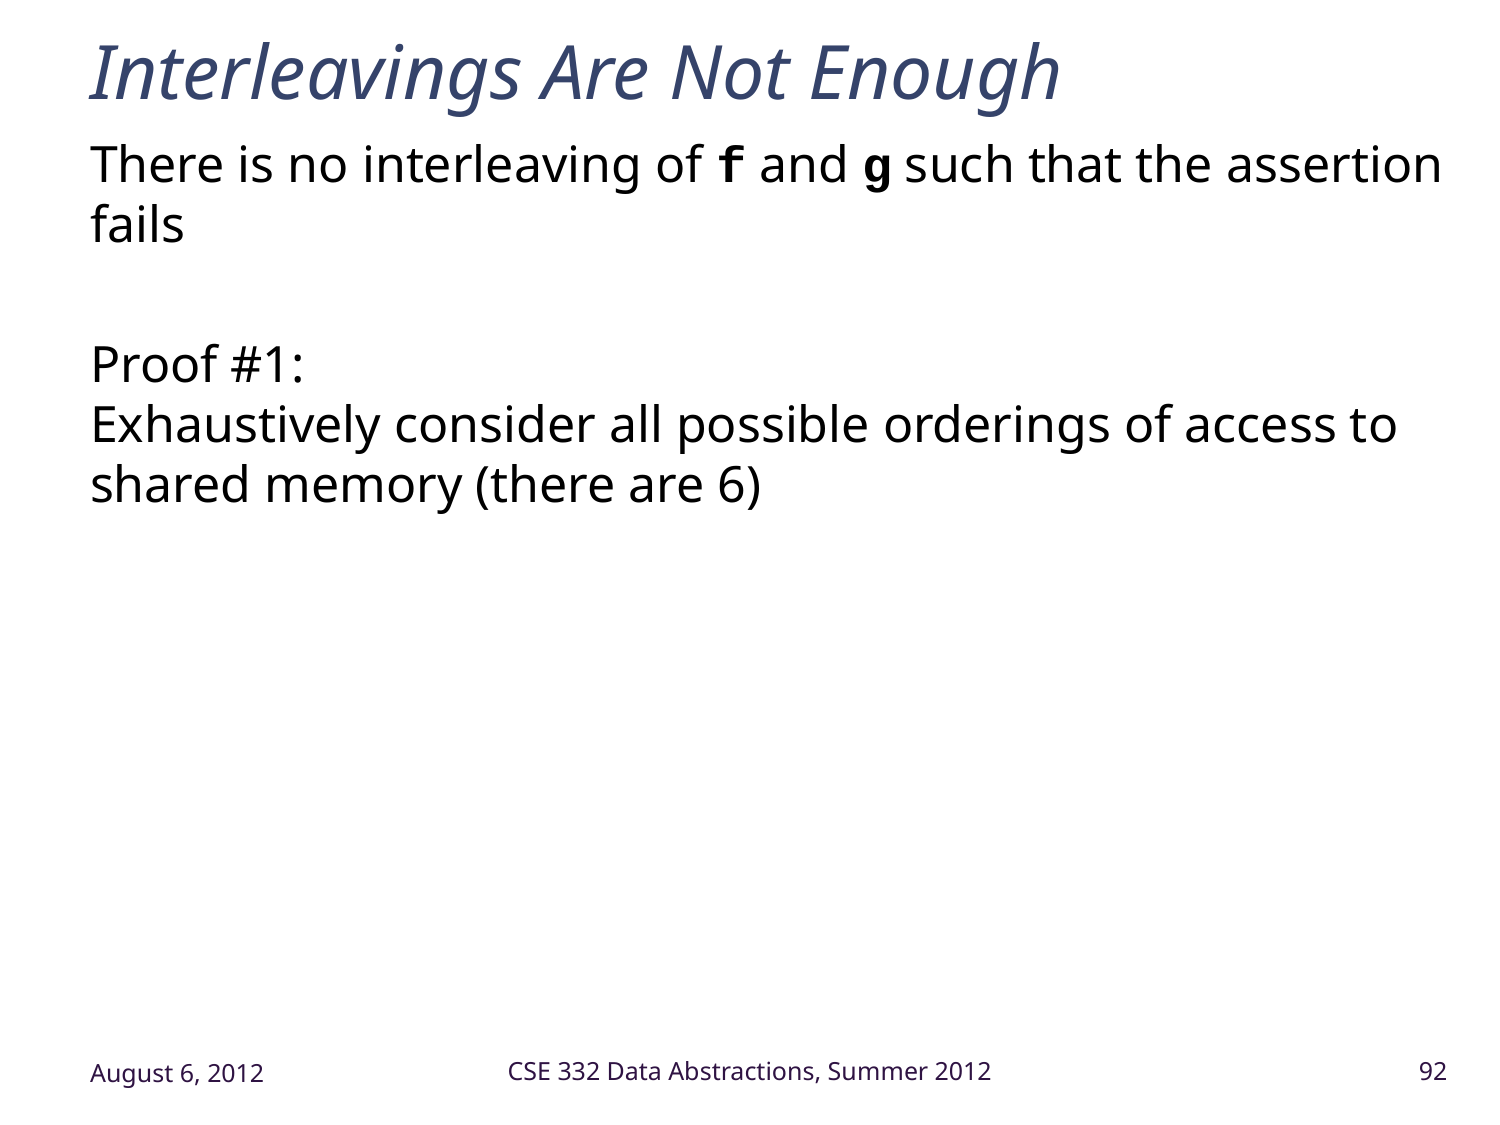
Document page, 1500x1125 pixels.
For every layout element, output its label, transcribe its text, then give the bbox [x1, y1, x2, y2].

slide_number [75, 1042, 338, 1103]
footer CSE 332 Data Abstractions, Summer 2012 [348, 1042, 1152, 1103]
list There is no interleaving of f and g such that the assertion fails Proof #1: Exhaustively consider all possible orderings of access to shared memory (there are 6) [75, 125, 1463, 1025]
slide_number 92 [1333, 1042, 1463, 1103]
title Interleavings Are Not Enough [75, 24, 1463, 105]
